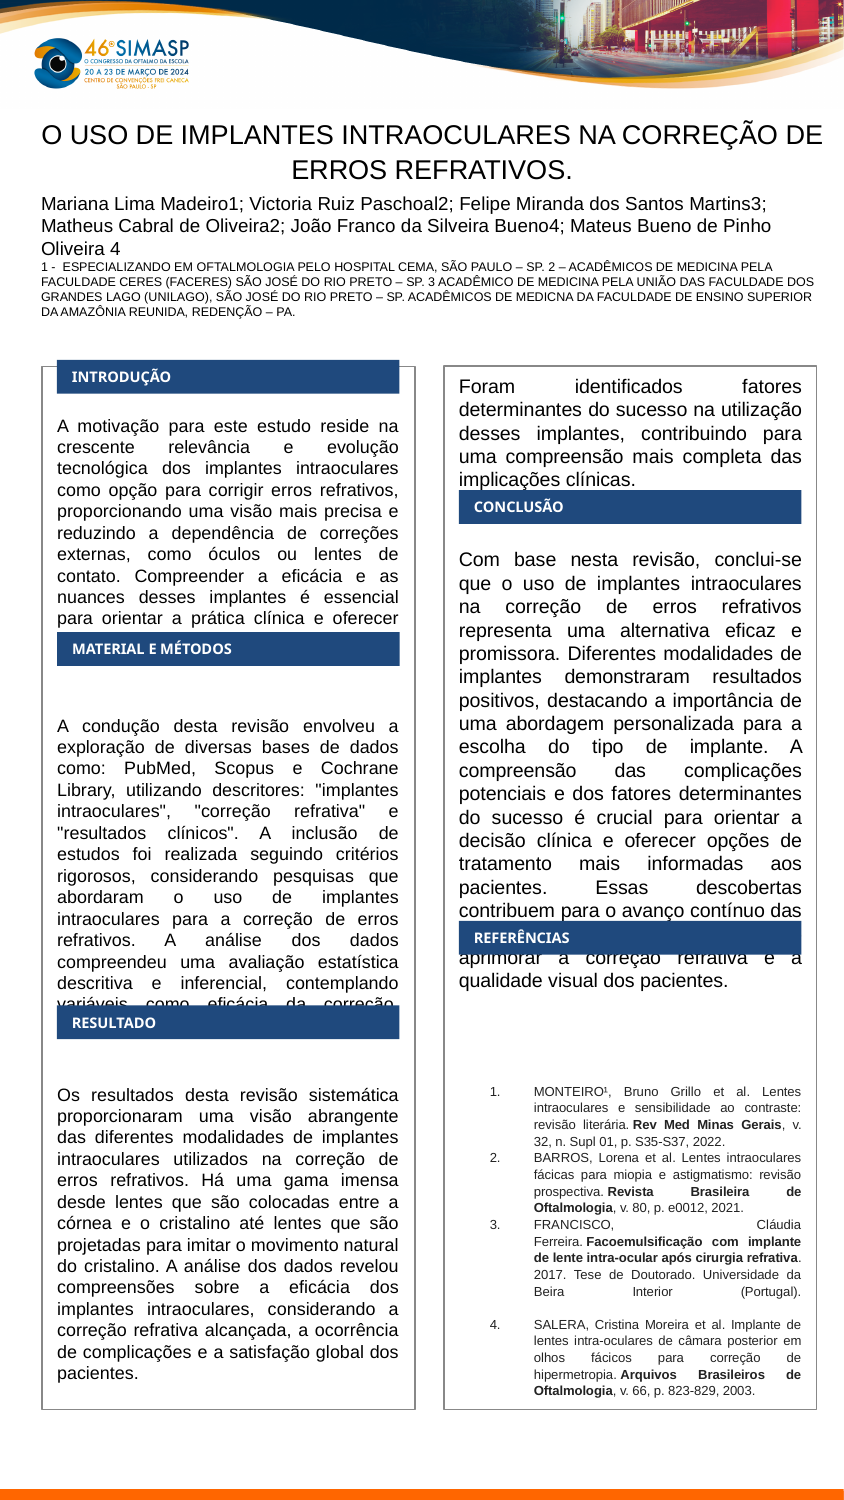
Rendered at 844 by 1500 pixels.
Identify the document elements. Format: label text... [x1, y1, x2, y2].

text_box REFERÊNCIAS [458, 920, 802, 955]
list A motivação para este estudo reside na crescente relevância e evolução tecnológica dos implantes intraoculares como opção para corrigir erros refrativos, proporcionando uma visão mais precisa e reduzindo a dependência de correções externas, como óculos ou lentes de contato. Compreender a eficácia e as nuances desses implantes é essencial para orientar a prática clínica e oferecer alternativas eficazes aos pacientes. A condução desta revisão envolveu a exploração de diversas bases de dados como: PubMed, Scopus e Cochrane Library, utilizando descritores: "implantes intraoculares", "correção refrativa" e "resultados clínicos". A inclusão de estudos foi realizada seguindo critérios rigorosos, considerando pesquisas que abordaram o uso de implantes intraoculares para a correção de erros refrativos. A análise dos dados compreendeu uma avaliação estatística descritiva e inferencial, contemplando variáveis como eficácia da correção, complicações e satisfação do paciente. Os resultados desta revisão sistemática proporcionaram uma visão abrangente das diferentes modalidades de implantes intraoculares utilizados na correção de erros refrativos. Há uma gama imensa desde lentes que são colocadas entre a córnea e o cristalino até lentes que são projetadas para imitar o movimento natural do cristalino. A análise dos dados revelou compreensões sobre a eficácia dos implantes intraoculares, considerando a correção refrativa alcançada, a ocorrência de complicações e a satisfação global dos pacientes. [42, 366, 415, 1410]
list Foram identificados fatores determinantes do sucesso na utilização desses implantes, contribuindo para uma compreensão mais completa das implicações clínicas. Com base nesta revisão, conclui-se que o uso de implantes intraoculares na correção de erros refrativos representa uma alternativa eficaz e promissora. Diferentes modalidades de implantes demonstraram resultados positivos, destacando a importância de uma abordagem personalizada para a escolha do tipo de implante. A compreensão das complicações potenciais e dos fatores determinantes do sucesso é crucial para orientar a decisão clínica e oferecer opções de tratamento mais informadas aos pacientes. Essas descobertas contribuem para o avanço contínuo das práticas oftalmológicas, visando aprimorar a correção refrativa e a qualidade visual dos pacientes. MONTEIRO¹, Bruno Grillo et al. Lentes intraoculares e sensibilidade ao contraste: revisão literária. Rev Med Minas Gerais, v. 32, n. Supl 01, p. S35-S37, 2022. BARROS, Lorena et al. Lentes intraoculares fácicas para miopia e astigmatismo: revisão prospectiva. Revista Brasileira de Oftalmologia, v. 80, p. e0012, 2021. FRANCISCO, Cláudia Ferreira. Facoemulsificação com implante de lente intra-ocular após cirurgia refrativa. 2017. Tese de Doutorado. Universidade da Beira Interior (Portugal). SALERA, Cristina Moreira et al. Implante de lentes intra-oculares de câmara posterior em olhos fácicos para correção de hipermetropia. Arquivos Brasileiros de Oftalmologia, v. 66, p. 823-829, 2003. [443, 366, 817, 1410]
text_box CONCLUSÃO [458, 490, 802, 524]
text_box [0, 1491, 844, 1500]
text_box O USO DE IMPLANTES INTRAOCULARES NA CORREÇÃO DE ERROS REFRATIVOS. [20, 117, 844, 184]
text_box MATERIAL E MÉTODOS [57, 632, 400, 666]
text_box INTRODUÇÃO [56, 359, 400, 394]
picture [0, 0, 844, 109]
text_box RESULTADO [56, 1005, 400, 1040]
text_box Mariana Lima Madeiro1; Victoria Ruiz Paschoal2; Felipe Miranda dos Santos Martins3; Matheus Cabral de Oliveira2; João Franco da Silveira Bueno4; Mateus Bueno de Pinho Oliveira 4 1 - ESPECIALIZANDO EM OFTALMOLOGIA PELO HOSPITAL CEMA, SÃO PAULO – SP. 2 – ACADÊMICOS DE MEDICINA PELA FACULDADE CERES (FACERES) SÃO JOSÉ DO RIO PRETO – SP. 3 ACADÊMICO DE MEDICINA PELA UNIÃO DAS FACULDADE DOS GRANDES LAGO (UNILAGO), SÃO JOSÉ DO RIO PRETO – SP. ACADÊMICOS DE MEDICNA DA FACULDADE DE ENSINO SUPERIOR DA AMAZÔNIA REUNIDA, REDENÇÃO – PA. [26, 183, 838, 350]
